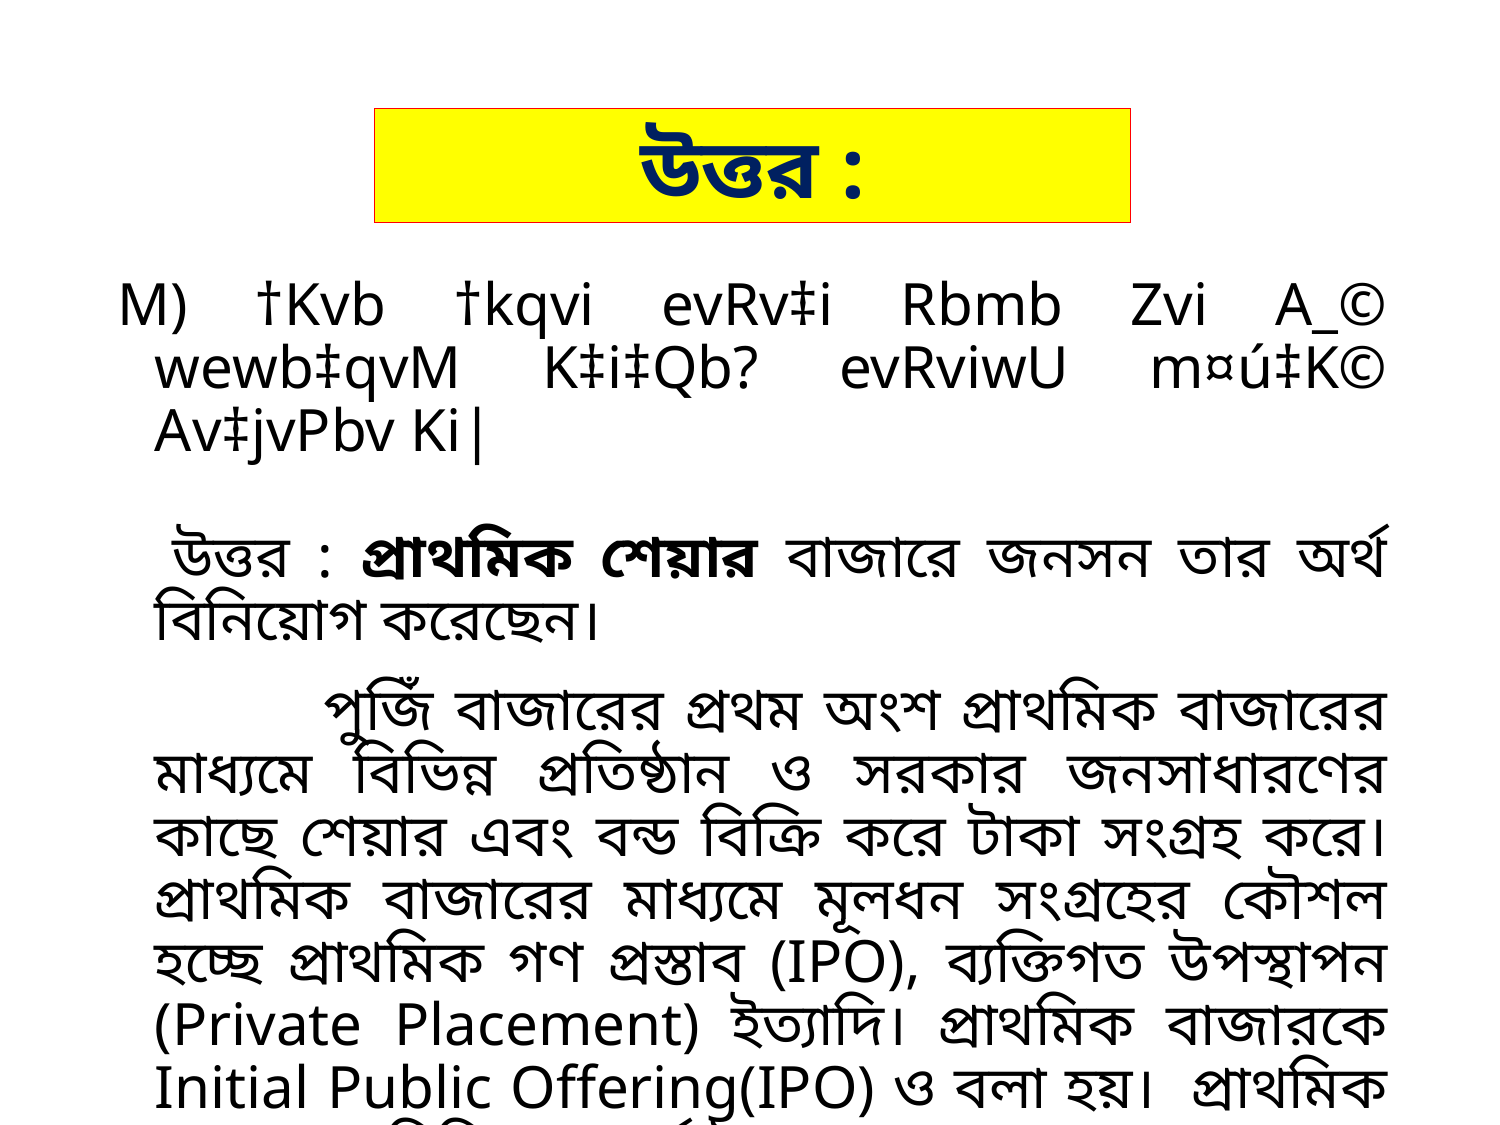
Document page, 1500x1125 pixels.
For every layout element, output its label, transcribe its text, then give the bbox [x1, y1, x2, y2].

text_box উত্তর : [374, 108, 1131, 223]
text_box M) †Kvb †kqvi evRv‡i Rbmb Zvi A_© wewb‡qvM K‡i‡Qb? evRviwU m¤ú‡K© Av‡jvPbv Ki| উত্তর : প্রাথমিক শেয়ার বাজারে জনসন তার অর্থ বিনিয়োগ করেছেন। পুজিঁ বাজারের প্রথম অংশ প্রাথমিক বাজারের মাধ্যমে বিভিন্ন প্রতিষ্ঠান ও সরকার জনসাধারণের কাছে শেয়ার এবং বন্ড বিক্রি করে টাকা সংগ্রহ করে। প্রাথমিক বাজারের মাধ্যমে মূলধন সংগ্রহের কৌশল হচ্ছে প্রাথমিক গণ প্রস্তাব (IPO), ব্যক্তিগত উপস্থাপন (Private Placement) ইত্যাদি। প্রাথমিক বাজারকে Initial Public Offering(IPO) ও বলা হয়। প্রাথমিক বাজারে বিভিন্ন মার্চেন্ট ব্যাংক ও অবলেখকরা মধ্যস্থকারী হিসেবে কাজ করে। [102, 268, 1403, 1125]
